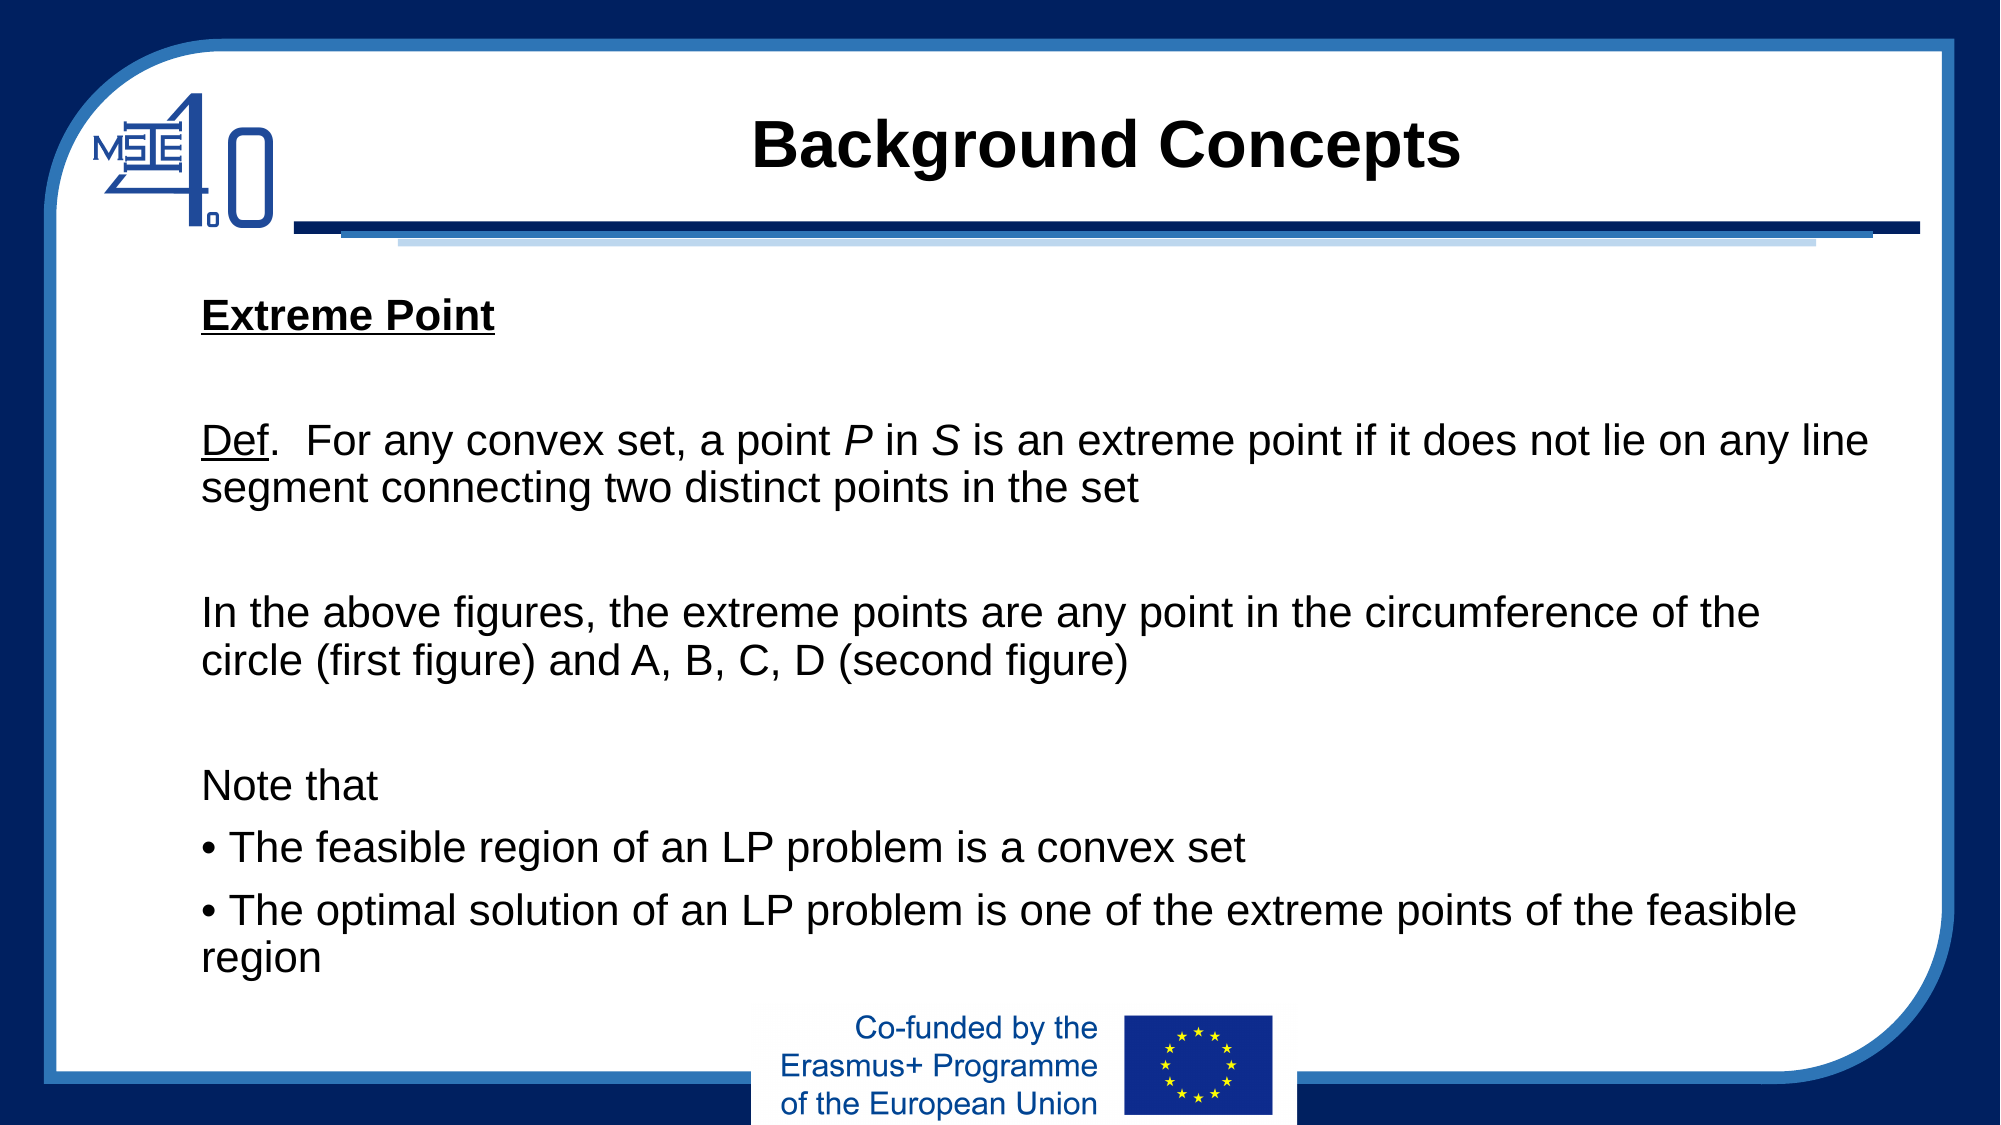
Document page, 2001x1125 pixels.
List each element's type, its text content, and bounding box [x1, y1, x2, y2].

title Background Concepts [294, 73, 1921, 220]
picture [751, 1003, 1298, 1125]
list Extreme Point Def. For any convex set, a point P in S is an extreme point if it does not lie on any line segment connecting two distinct points in the set In the above figures, the extreme points are any point in the circumference of the circle (first figure) and A, B, C, D (second figure) Note that • The feasible region of an LP problem is a convex set • The optimal solution of an LP problem is one of the extreme points of the feasible region [186, 285, 1888, 992]
